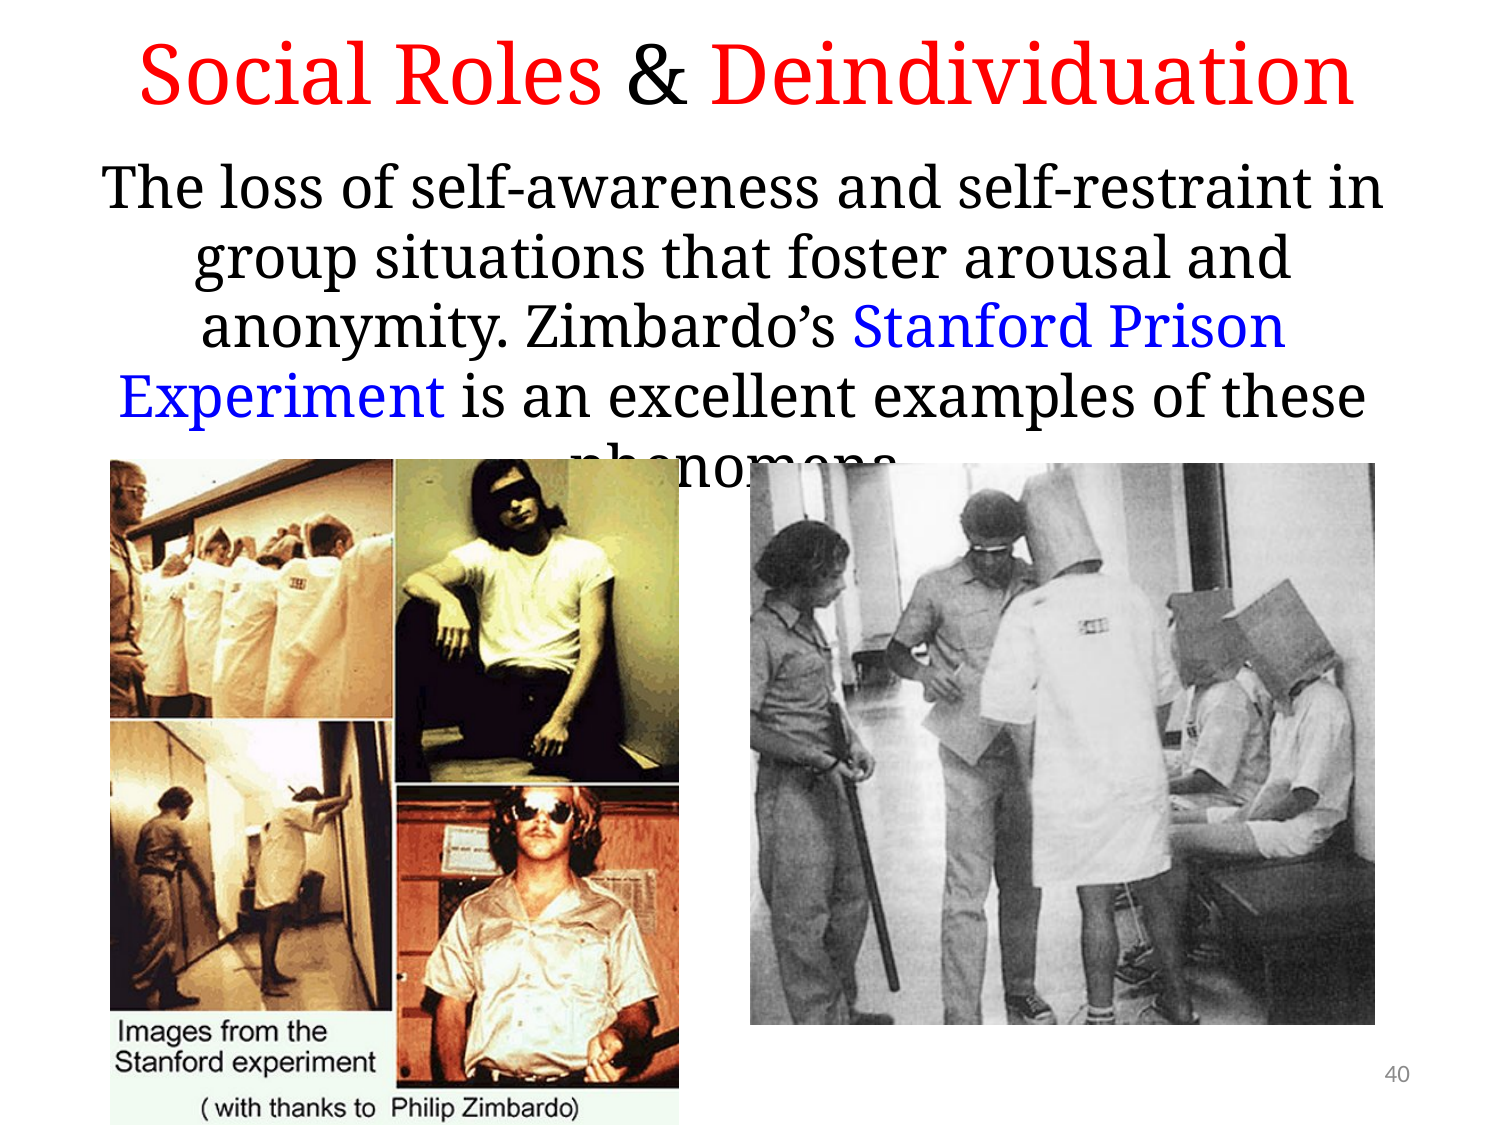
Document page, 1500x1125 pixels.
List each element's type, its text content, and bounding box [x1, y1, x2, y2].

picture [749, 463, 1376, 1026]
title Social Roles & Deindividuation [109, 0, 1386, 141]
list The loss of self-awareness and self-restraint in group situations that foster arousal and anonymity. Zimbardo’s Stanford Prison Experiment is an excellent examples of these phenomena. [49, 141, 1438, 426]
picture [109, 459, 680, 1125]
slide_number 40 [1074, 1042, 1425, 1103]
